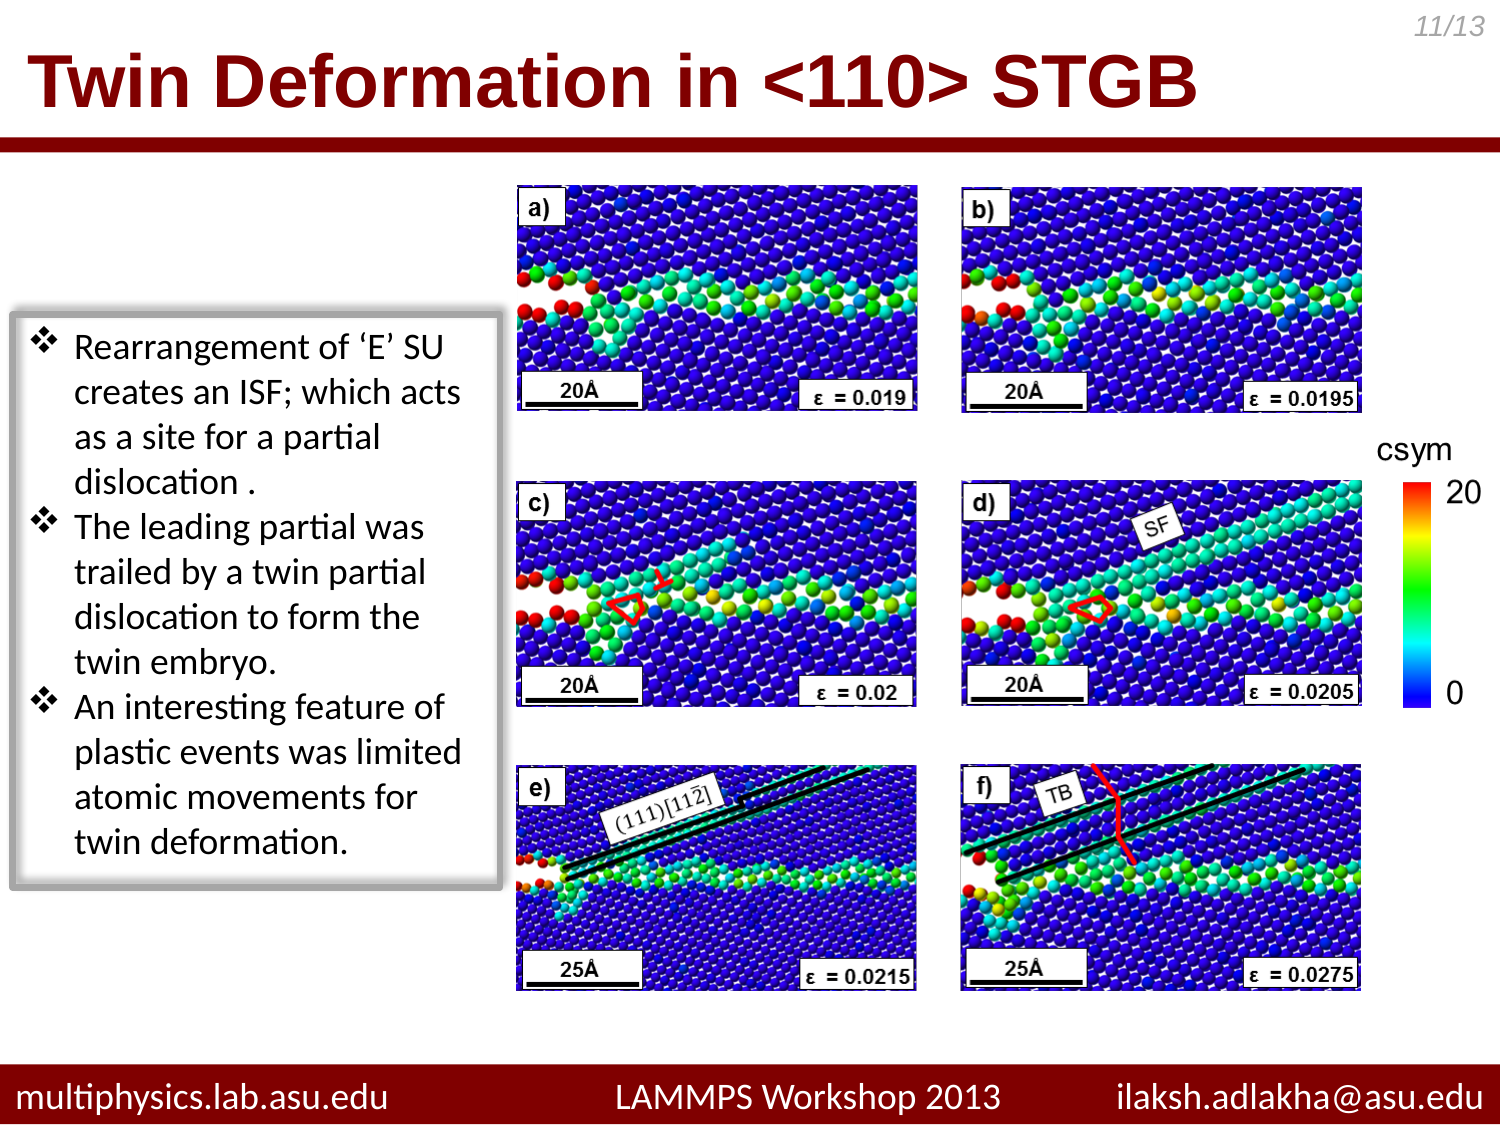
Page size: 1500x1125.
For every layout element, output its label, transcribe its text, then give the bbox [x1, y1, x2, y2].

text_box Twin Deformation in <110> STGB [12, 24, 1363, 113]
picture [513, 753, 1389, 1001]
text_box [10, 312, 502, 890]
picture [512, 441, 1487, 717]
picture [512, 174, 1389, 424]
